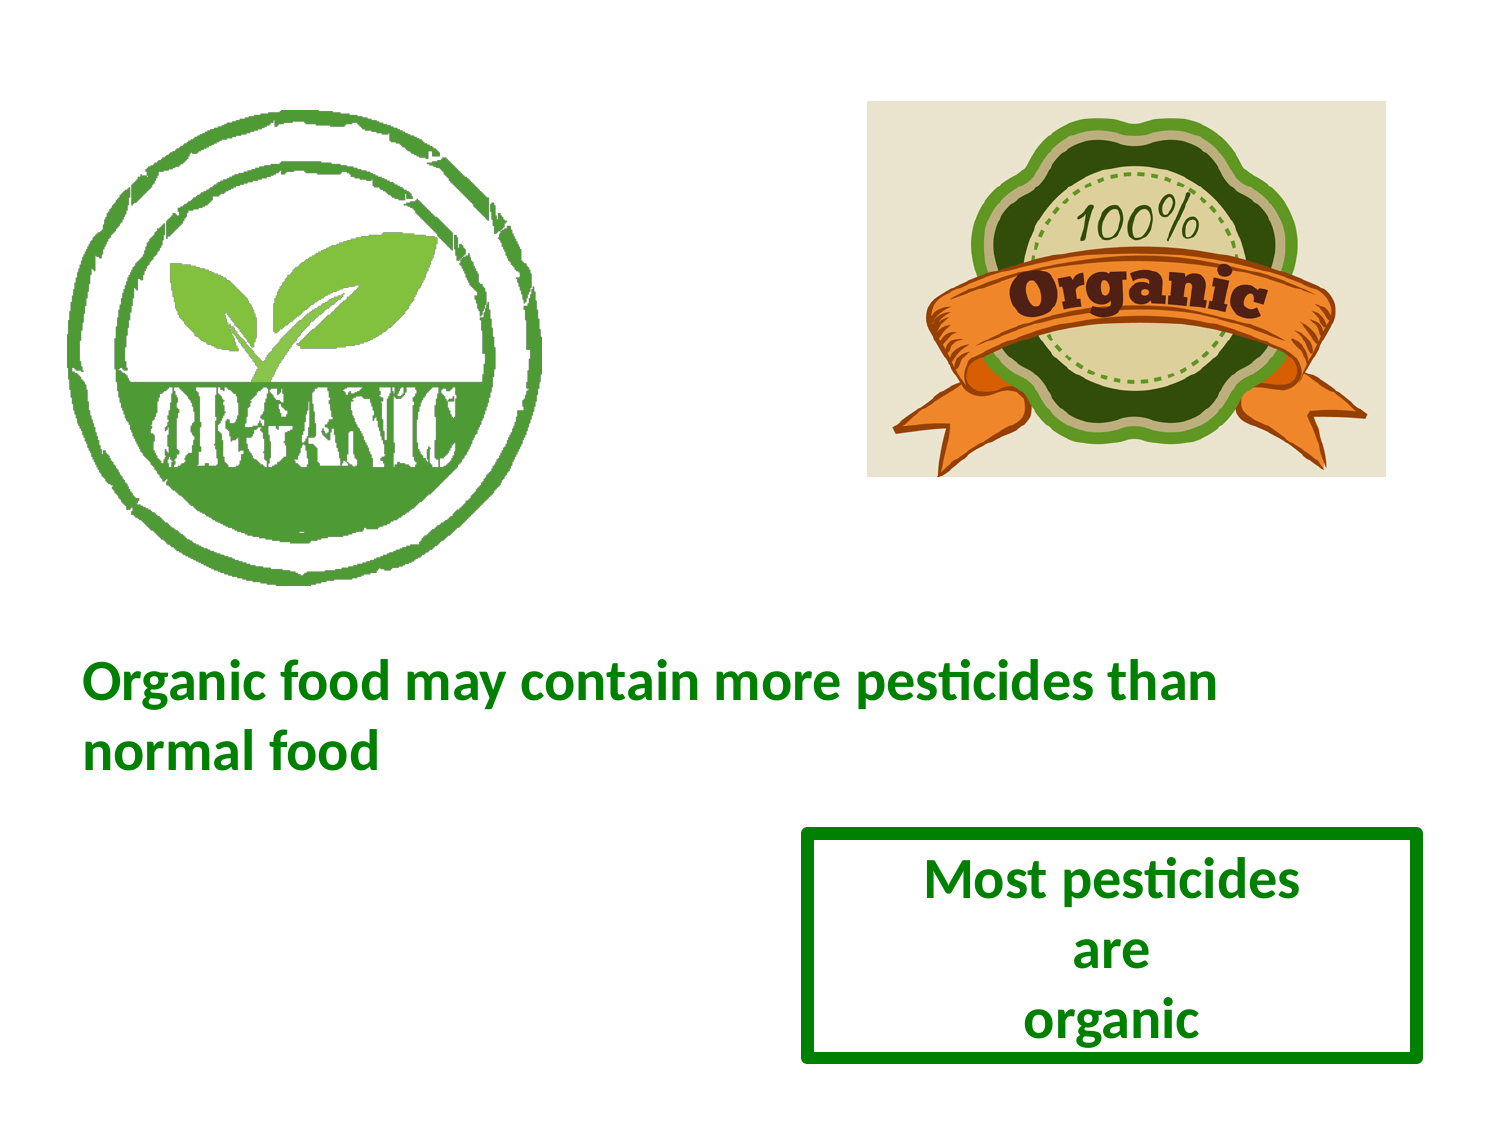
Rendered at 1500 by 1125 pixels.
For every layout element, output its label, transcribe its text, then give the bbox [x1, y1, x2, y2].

picture [67, 110, 542, 587]
picture [866, 101, 1386, 477]
text_box Most pesticides are organic [807, 833, 1417, 1058]
text_box Organic food may contain more pesticides than normal food [67, 635, 1336, 790]
